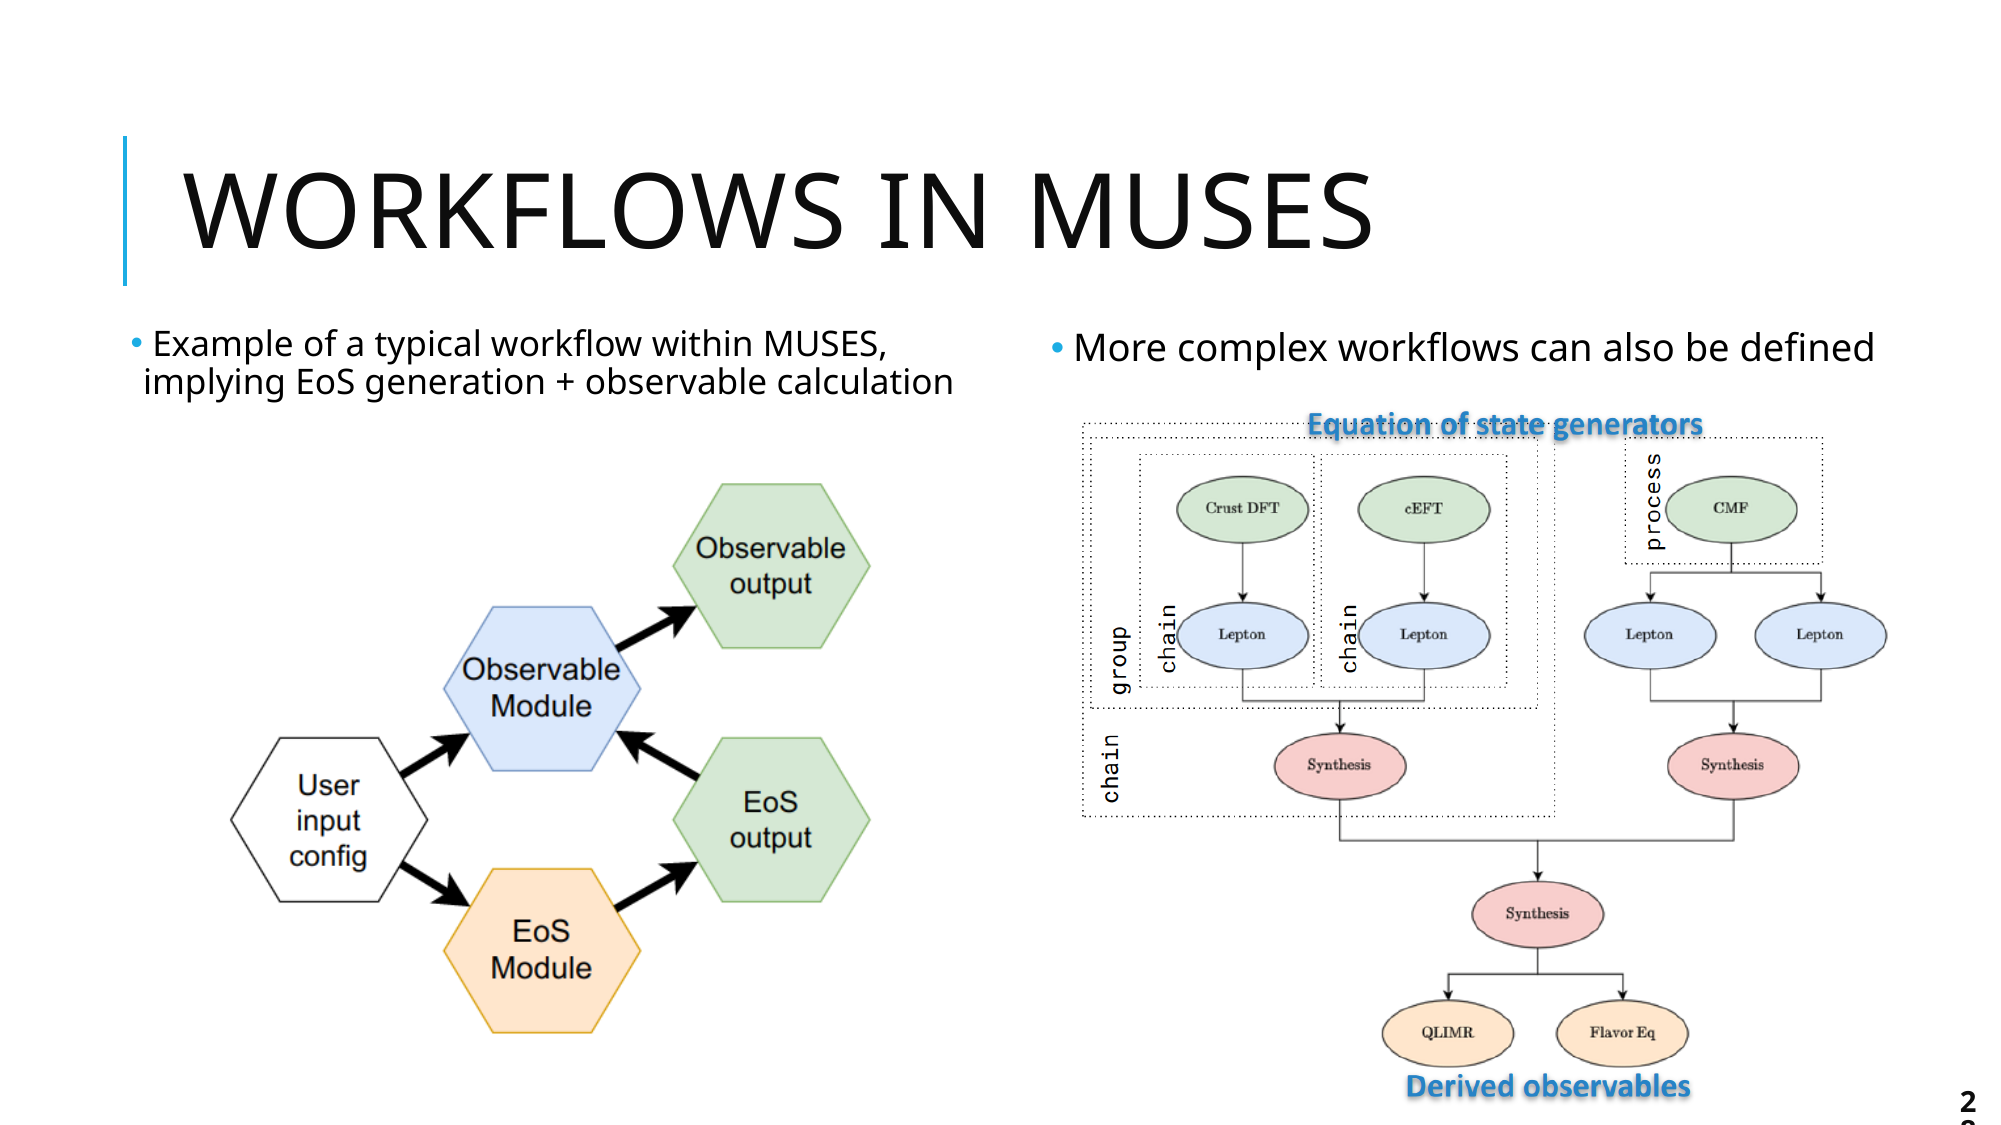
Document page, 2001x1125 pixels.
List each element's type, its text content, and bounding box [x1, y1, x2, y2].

title Workflows in MUSES [168, 96, 1763, 342]
text_box More complex workflows can also be defined [1043, 321, 1990, 406]
picture [186, 435, 938, 1069]
text_box 28 [1944, 1080, 2000, 1125]
picture [1071, 390, 1919, 1117]
text_box Example of a typical workflow within MUSES, implying EoS generation + observable calculation [123, 318, 1000, 436]
